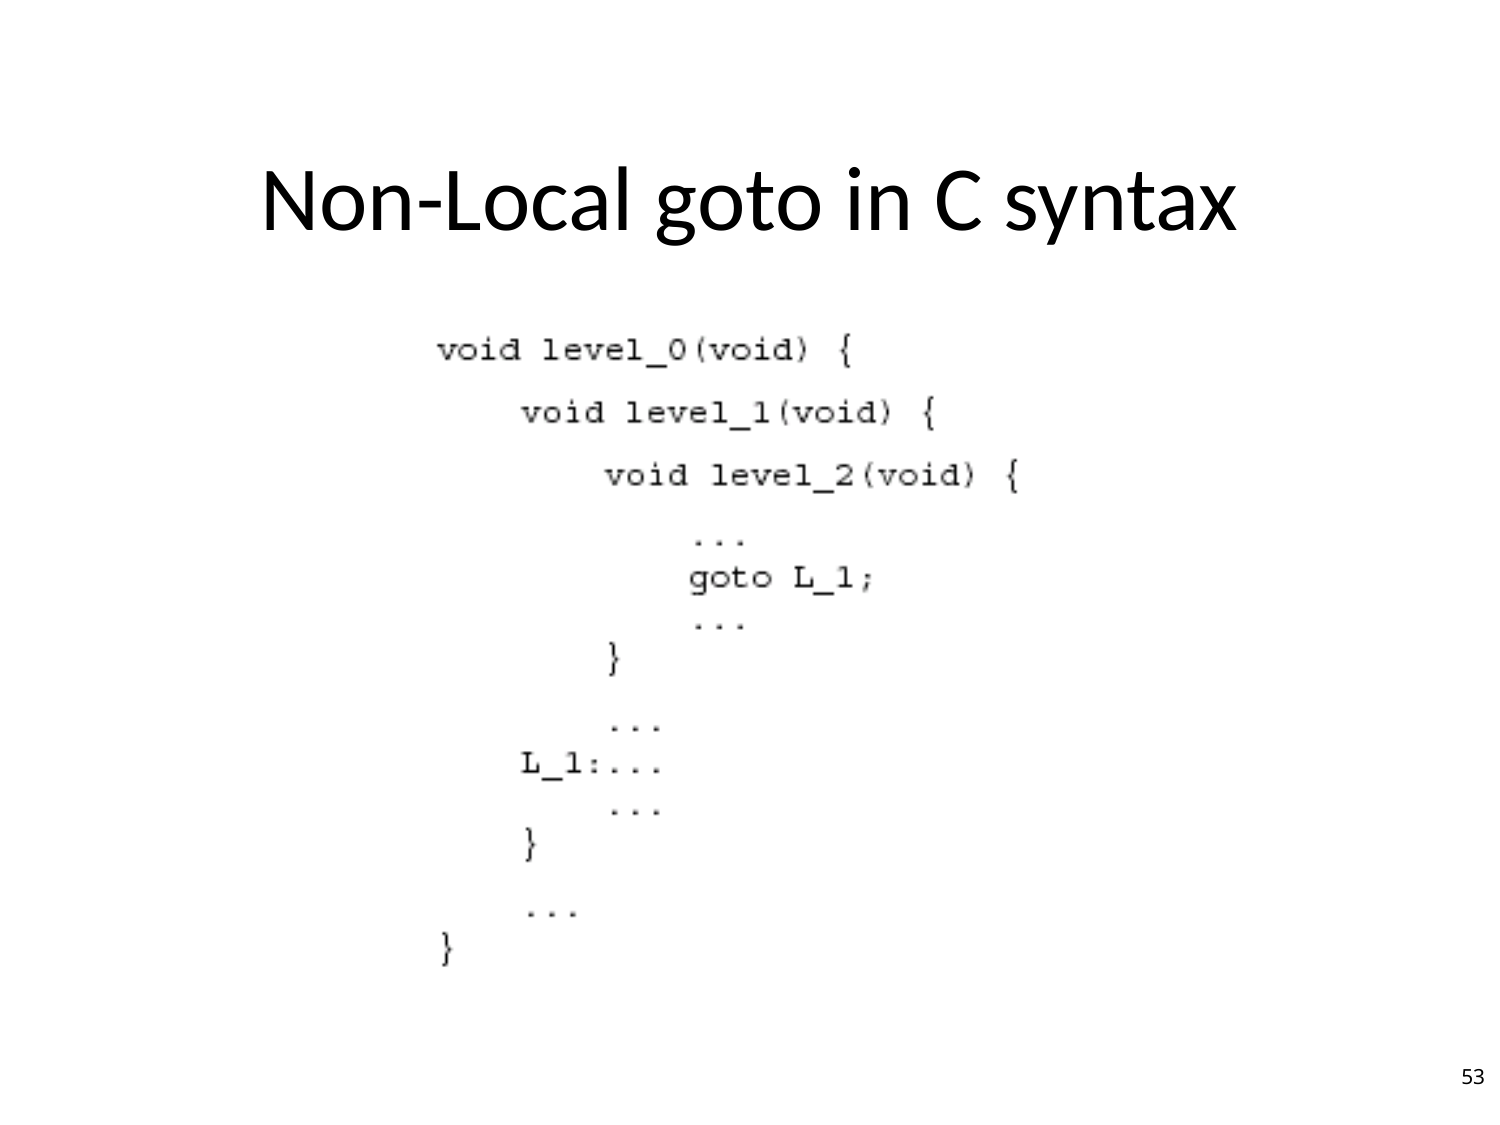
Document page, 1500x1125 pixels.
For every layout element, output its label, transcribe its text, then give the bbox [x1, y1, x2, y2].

title Non-Local goto in C syntax [112, 99, 1388, 288]
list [112, 324, 1388, 1001]
slide_number 53 [1187, 1055, 1500, 1102]
